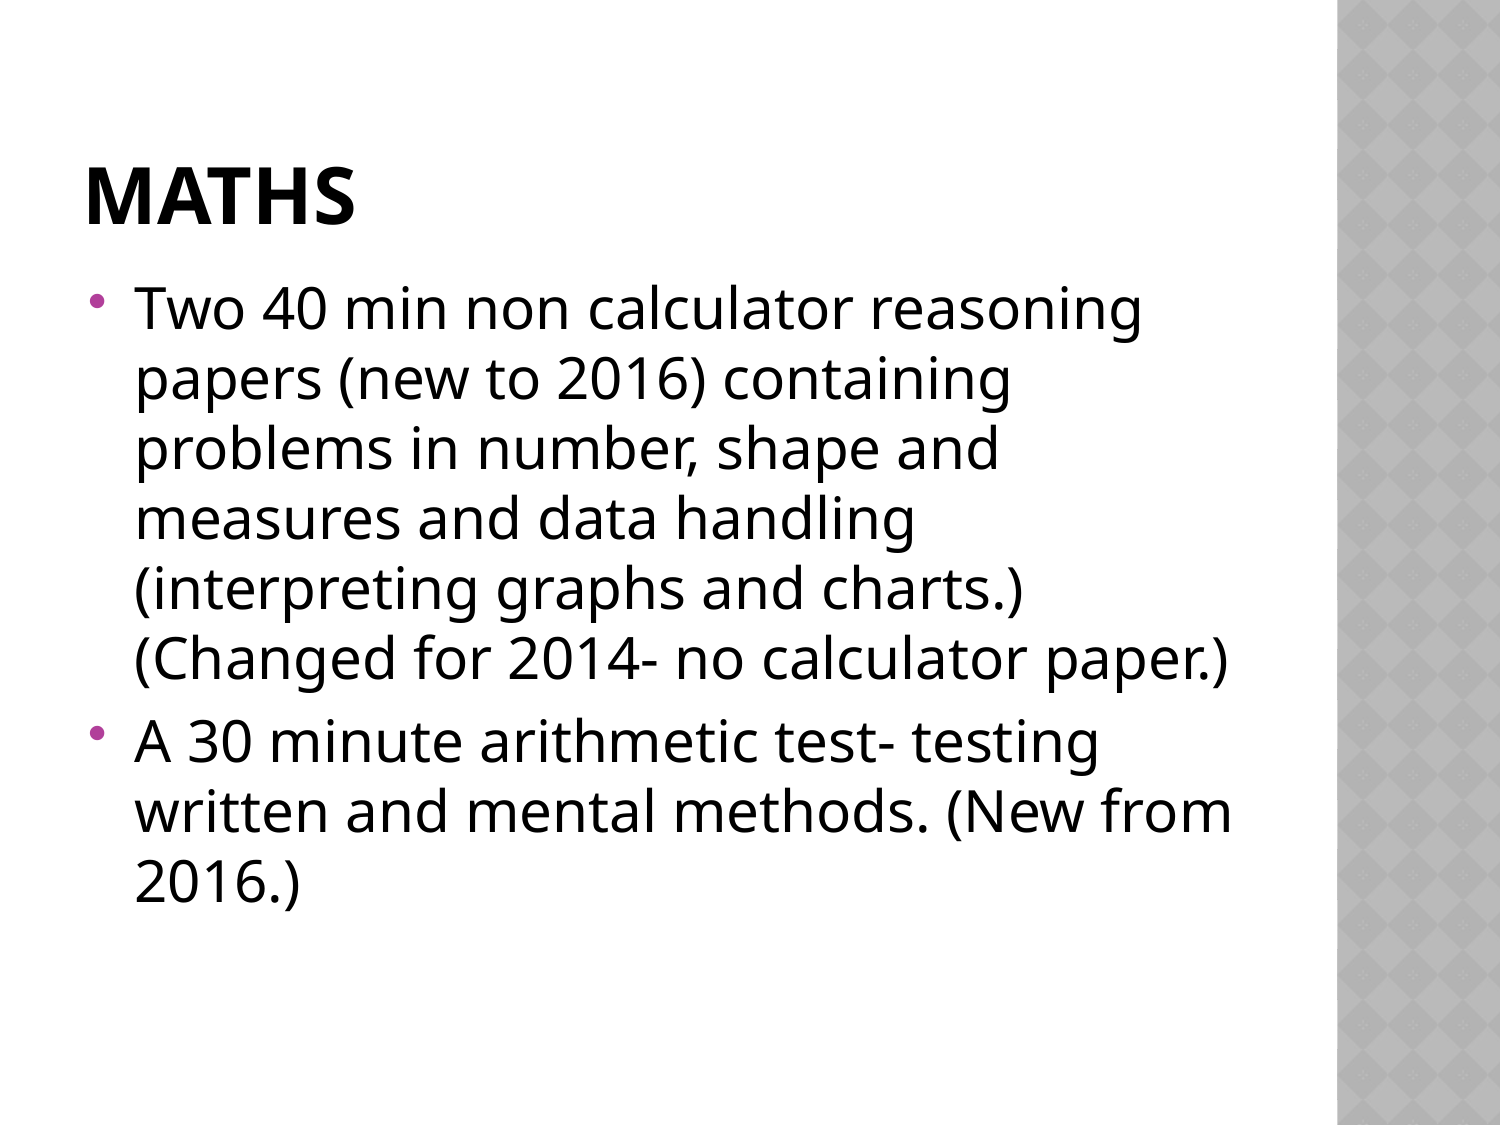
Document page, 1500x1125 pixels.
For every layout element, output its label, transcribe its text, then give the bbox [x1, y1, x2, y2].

title Maths [75, 52, 1263, 240]
list Two 40 min non calculator reasoning papers (new to 2016) containing problems in number, shape and measures and data handling (interpreting graphs and charts.) (Changed for 2014- no calculator paper.) A 30 minute arithmetic test- testing written and mental methods. (New from 2016.) [74, 263, 1263, 1060]
